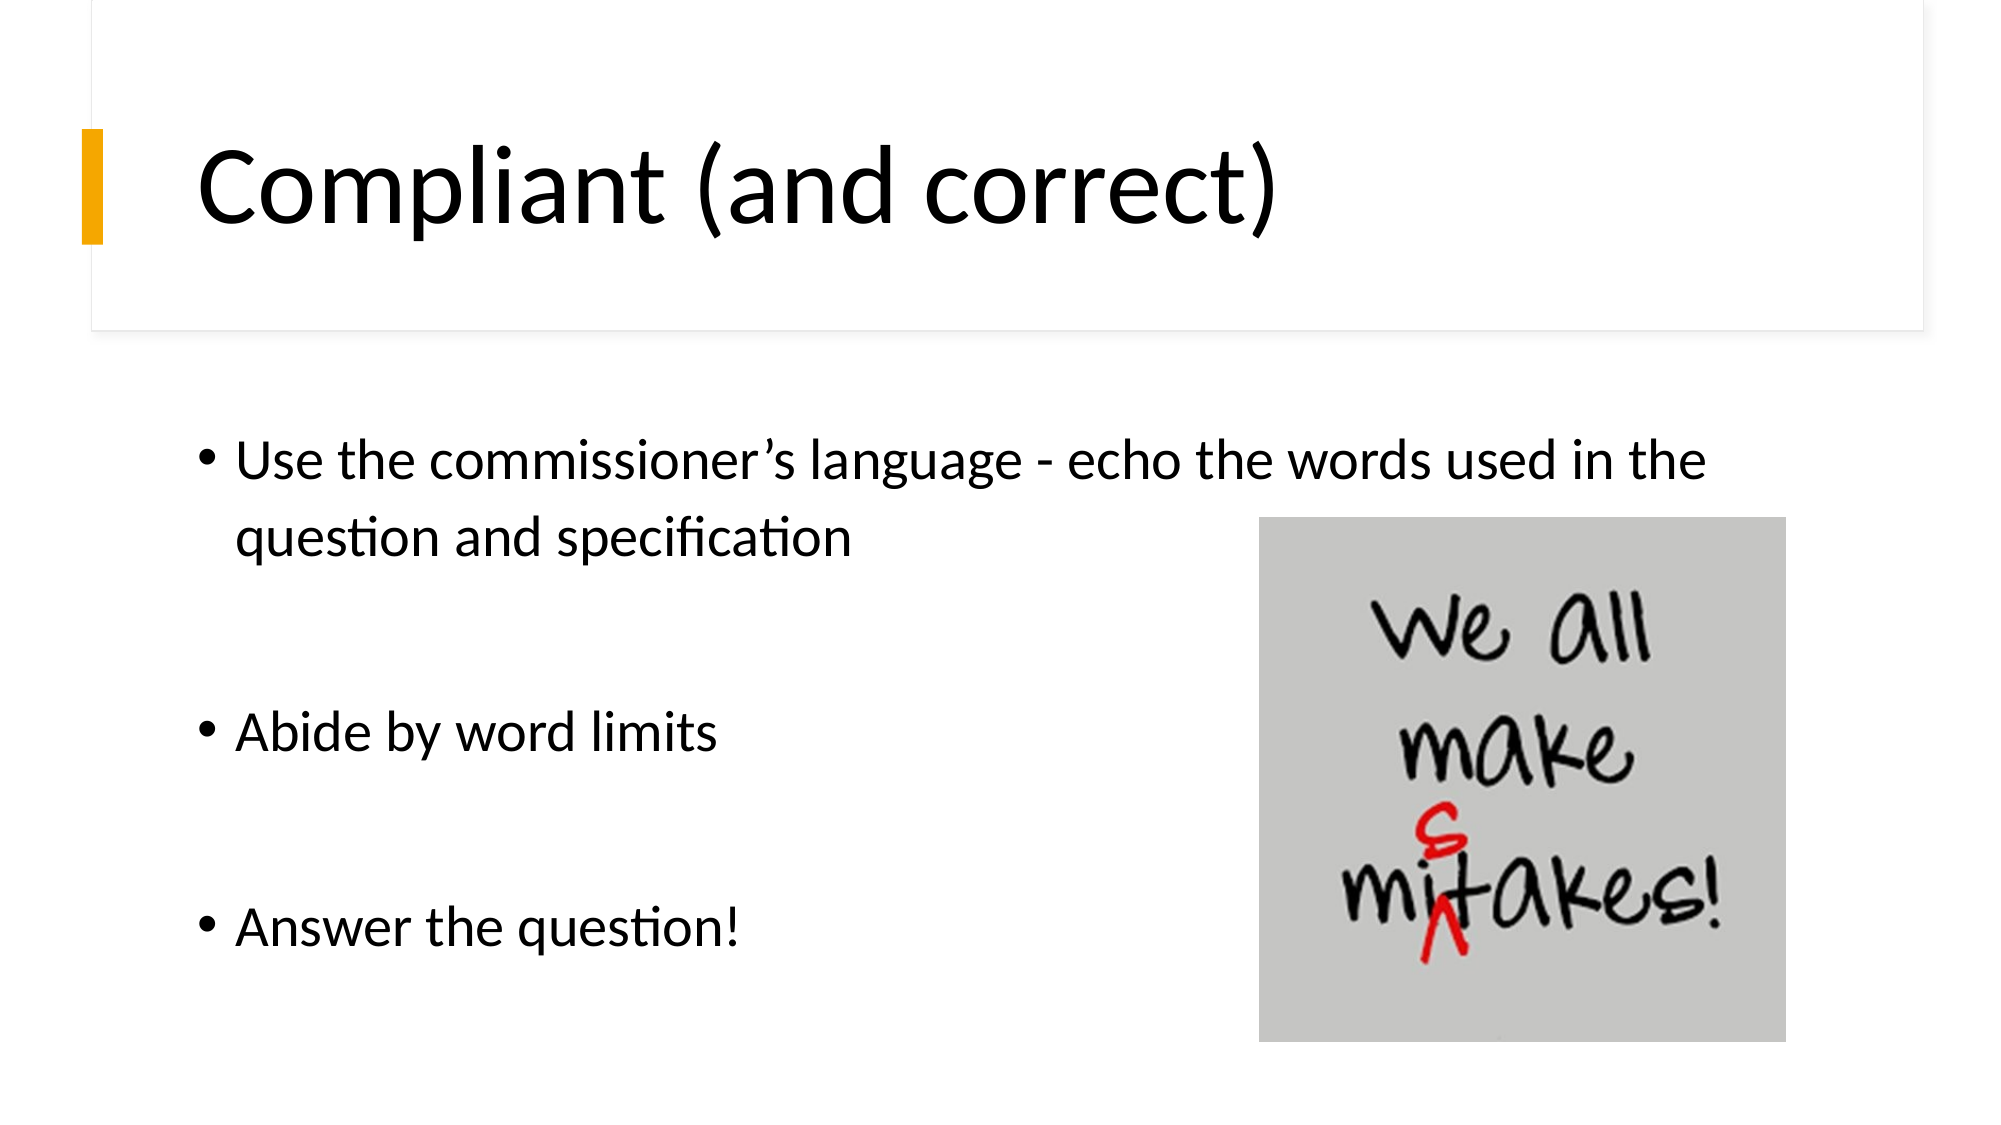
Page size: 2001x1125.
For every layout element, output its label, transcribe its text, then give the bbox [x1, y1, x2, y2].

picture [1259, 517, 1786, 1042]
list Use the commissioner’s language - echo the words used in the question and specification Abide by word limits Answer the question! [183, 406, 1851, 1013]
title Compliant (and correct) [183, 90, 1851, 284]
